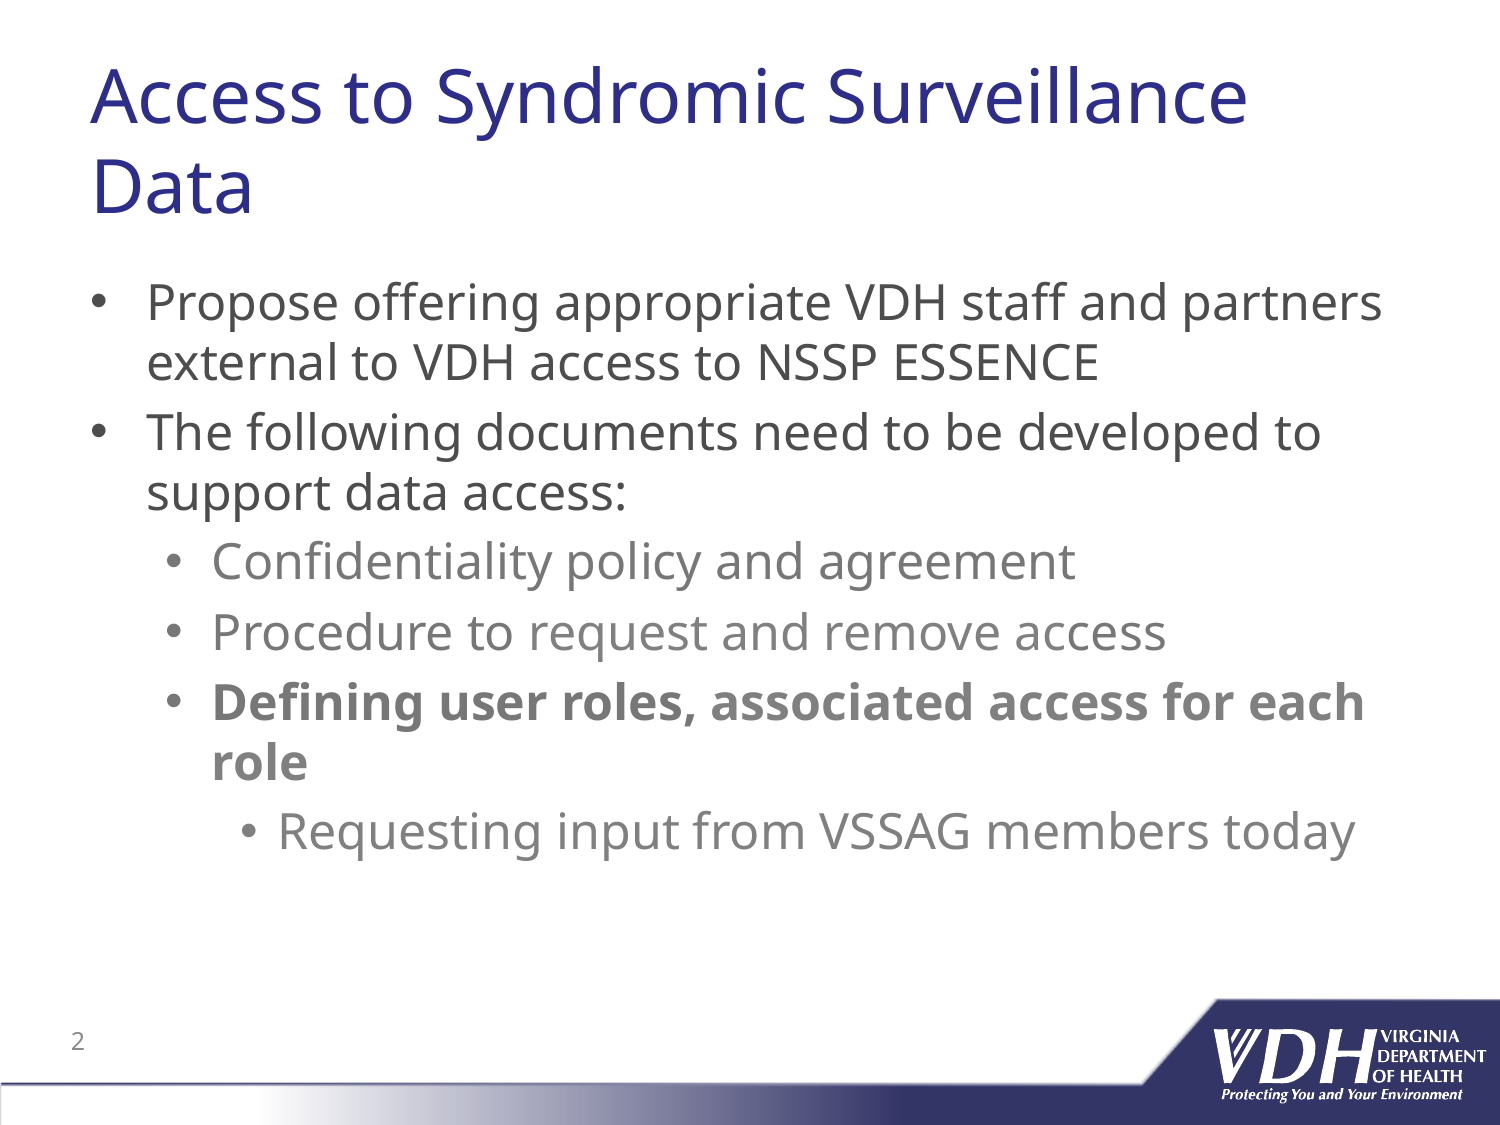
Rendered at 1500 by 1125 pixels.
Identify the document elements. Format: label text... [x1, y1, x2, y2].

slide_number 2 [24, 1012, 100, 1073]
title Access to Syndromic Surveillance Data [74, 44, 1426, 233]
list Propose offering appropriate VDH staff and partners external to VDH access to NSSP ESSENCE The following documents need to be developed to support data access: Confidentiality policy and agreement Procedure to request and remove access Defining user roles, associated access for each role Requesting input from VSSAG members today [74, 262, 1426, 1051]
